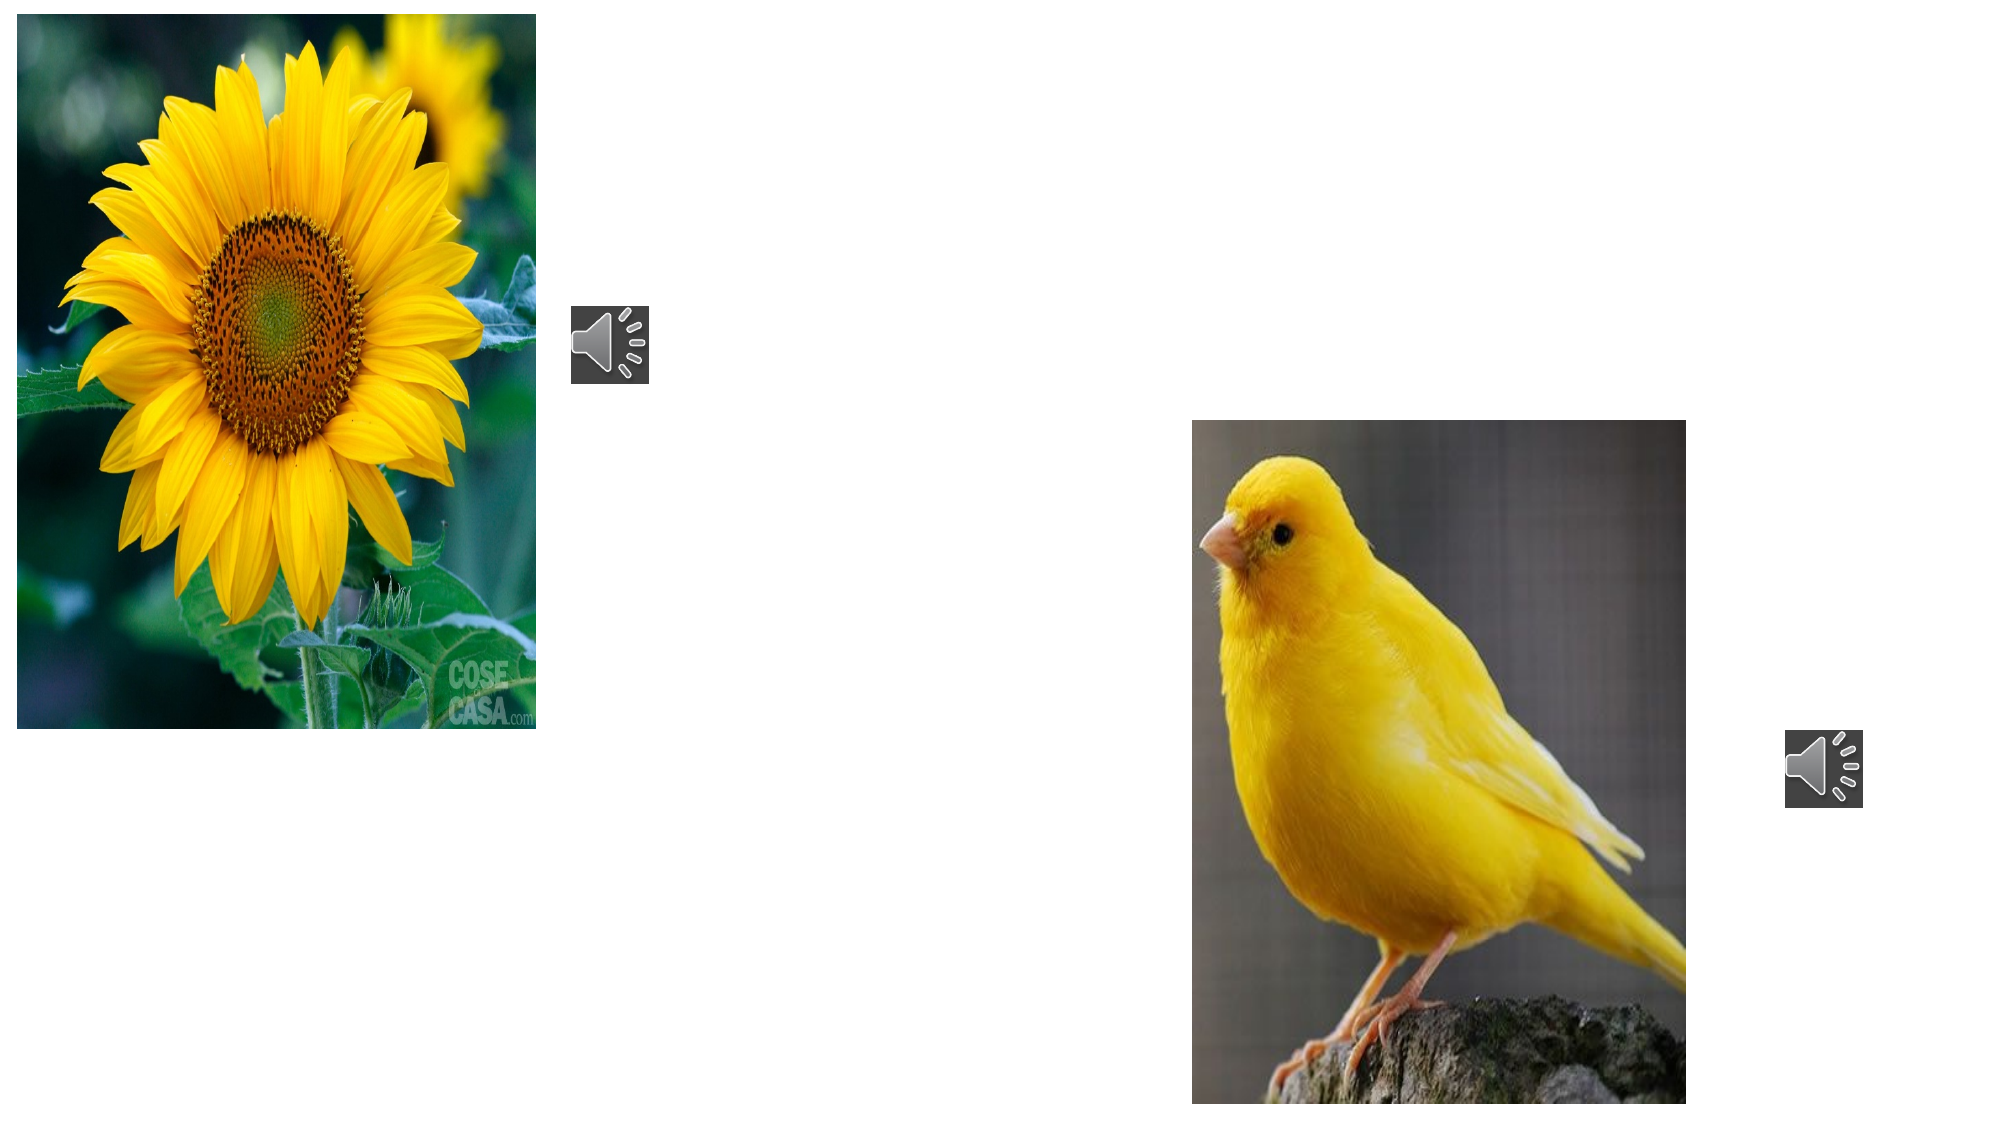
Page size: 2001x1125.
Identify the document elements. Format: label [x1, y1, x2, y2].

picture [1192, 420, 1686, 1104]
picture [570, 304, 651, 385]
picture [1784, 728, 1865, 809]
list [17, 14, 536, 729]
